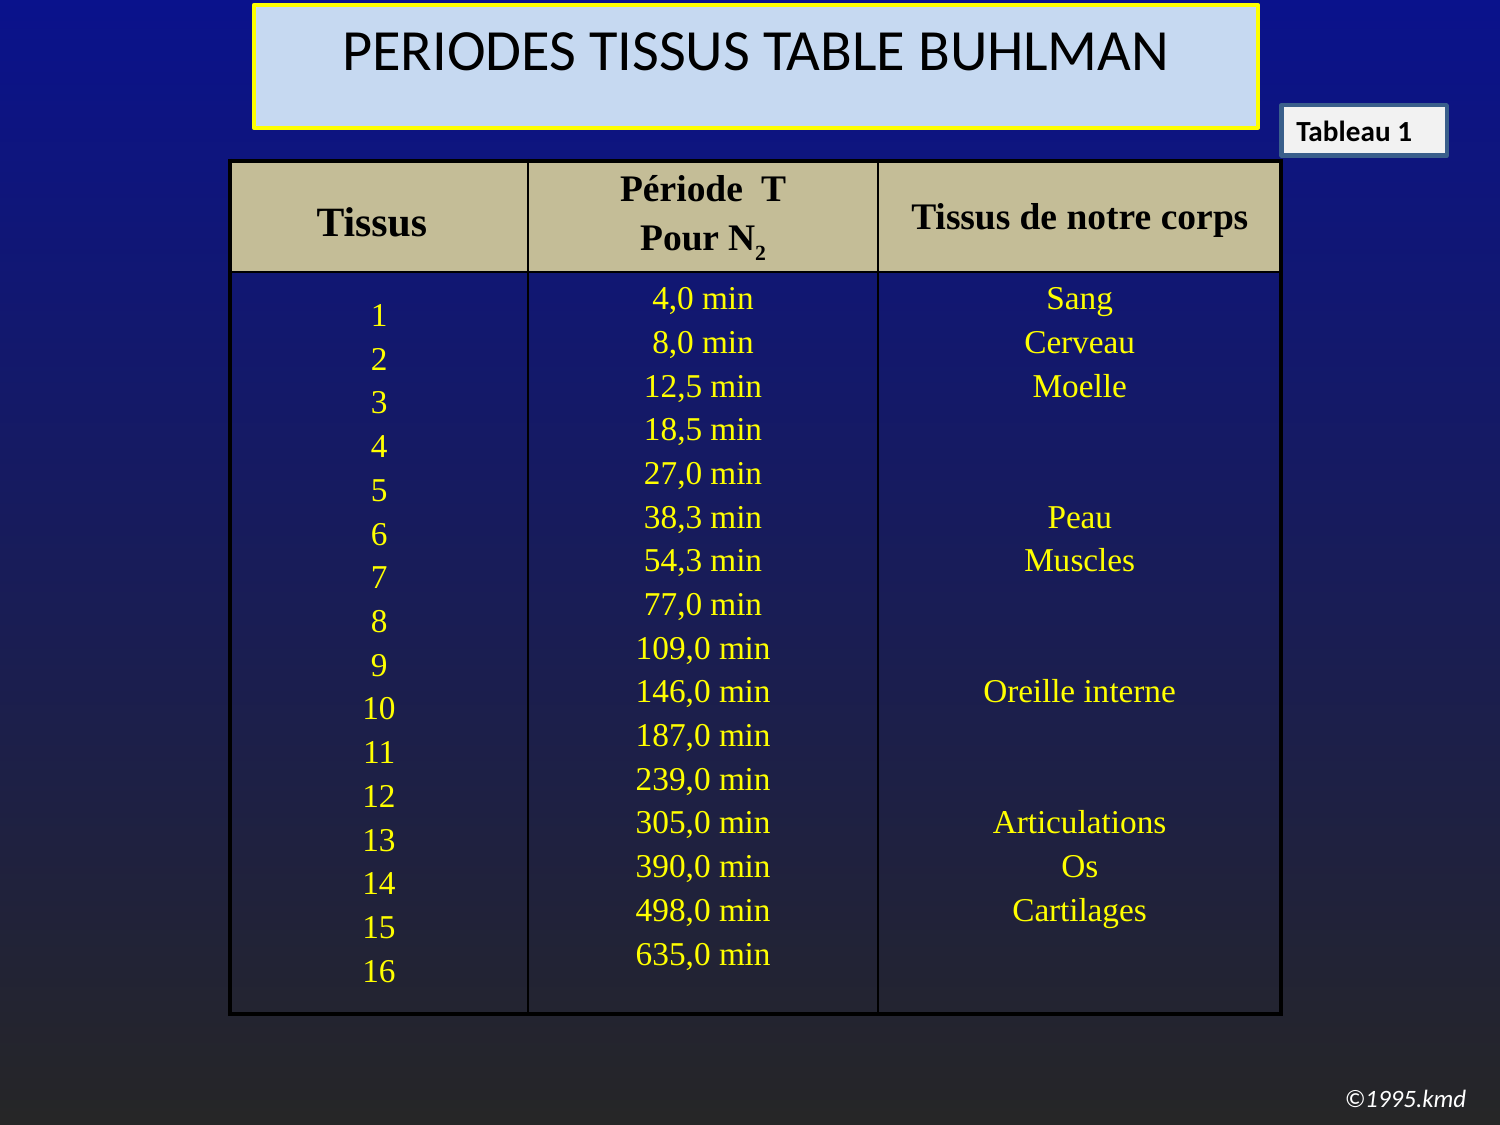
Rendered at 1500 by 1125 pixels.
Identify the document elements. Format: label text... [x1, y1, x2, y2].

table_header Tissus de notre corps [879, 163, 1279, 271]
table_header Tissus [232, 163, 527, 271]
text_box ©1995.kmd [1329, 1074, 1482, 1120]
text_box [1279, 103, 1449, 158]
text_box Tableau 1 [1281, 105, 1447, 155]
table_header Période T Pour N2 [529, 163, 877, 271]
table_cell Sang Cerveau Moelle Peau Muscles Oreille interne Articulations Os Cartilages [879, 273, 1279, 1012]
text_box PERIODES TISSUS TABLE BUHLMAN [253, 4, 1258, 128]
table_cell 4,0 min 8,0 min 12,5 min 18,5 min 27,0 min 38,3 min 54,3 min 77,0 min 109,0 min 146,0 min 187,0 min 239,0 min 305,0 min 390,0 min 498,0 min 635,0 min [529, 273, 877, 1012]
table_cell 1 2 3 4 5 6 7 8 9 10 11 12 13 14 15 16 [232, 273, 527, 1012]
